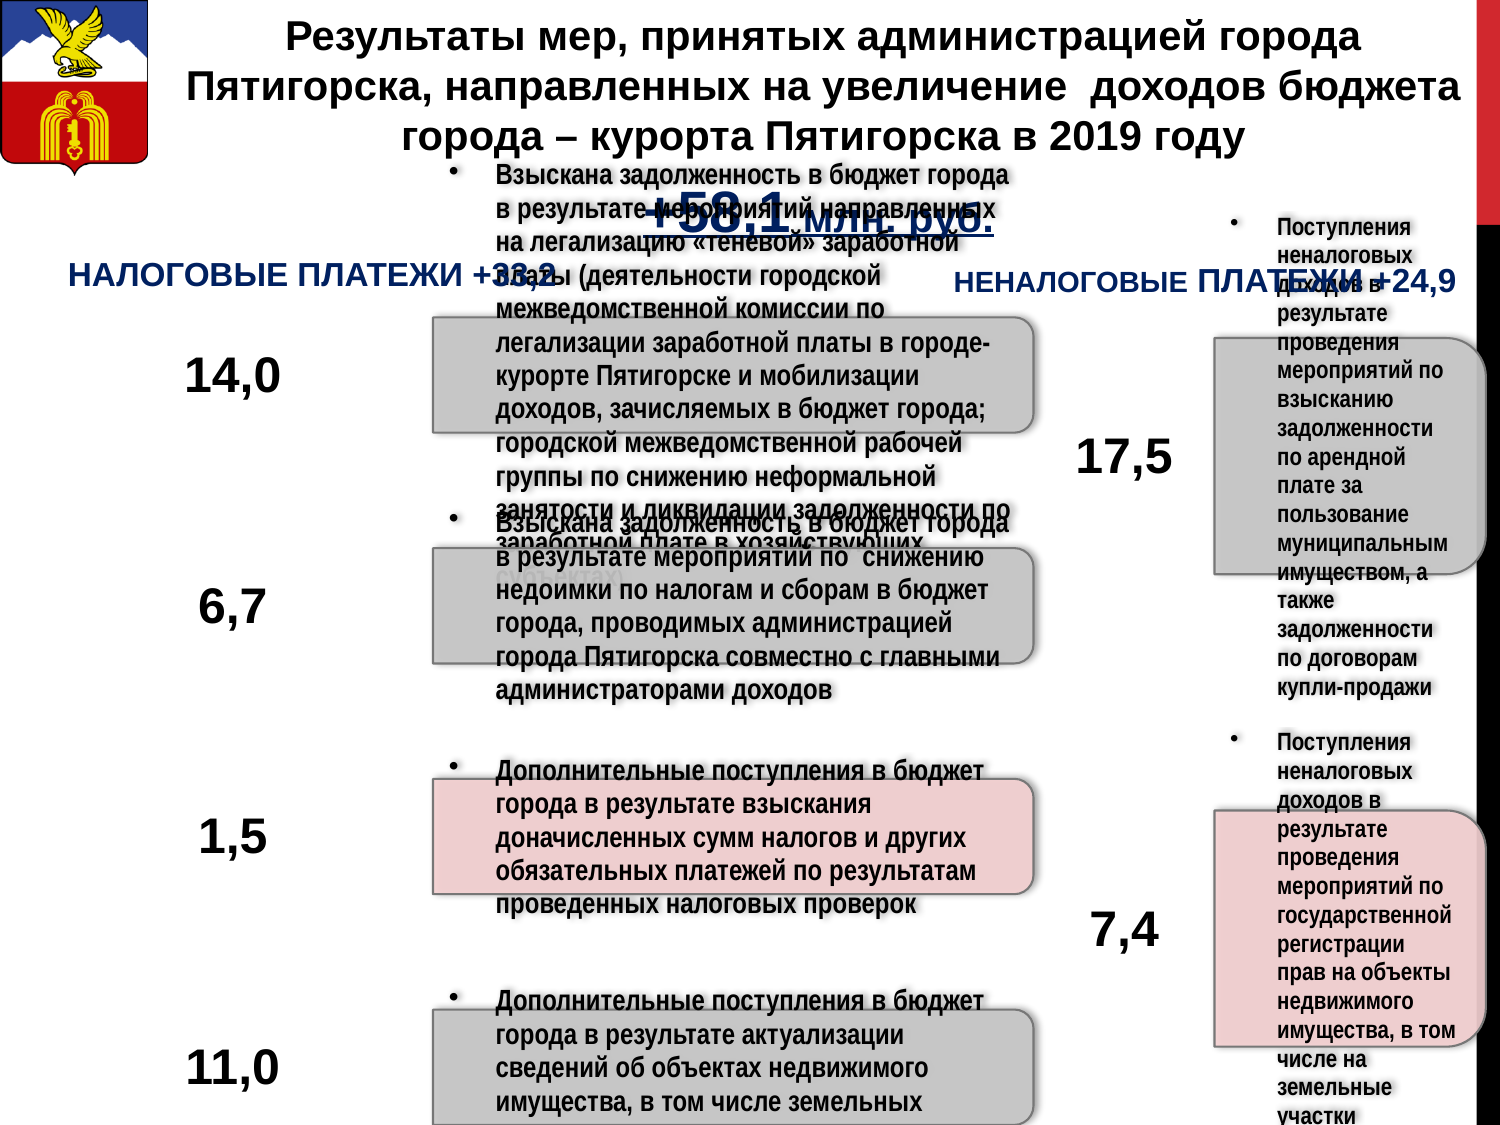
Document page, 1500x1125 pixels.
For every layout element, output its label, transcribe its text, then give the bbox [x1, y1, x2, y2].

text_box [32, 316, 1034, 1125]
table_cell [836, 160, 850, 166]
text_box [1032, 337, 1487, 1048]
text_box Результаты мер, принятых администрацией города Пятигорска, направленных на увеличение доходов бюджета города – курорта Пятигорска в 2019 году [156, 1, 1500, 166]
text_box +58,1 млн. руб. [628, 166, 1019, 252]
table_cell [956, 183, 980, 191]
text_box НАЛОГОВЫЕ ПЛАТЕЖИ +33,2 [53, 246, 609, 301]
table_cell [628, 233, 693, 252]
picture [0, 0, 149, 176]
text_box НЕНАЛОГОВЫЕ ПЛАТЕЖИ +24,9 [938, 252, 1489, 307]
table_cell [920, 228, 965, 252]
table_cell Доля населения города, прошедшего подготовку в области защиты от чрезвычайных ситуаций природного и техногенного характера (в год) [637, 166, 805, 186]
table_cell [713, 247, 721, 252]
